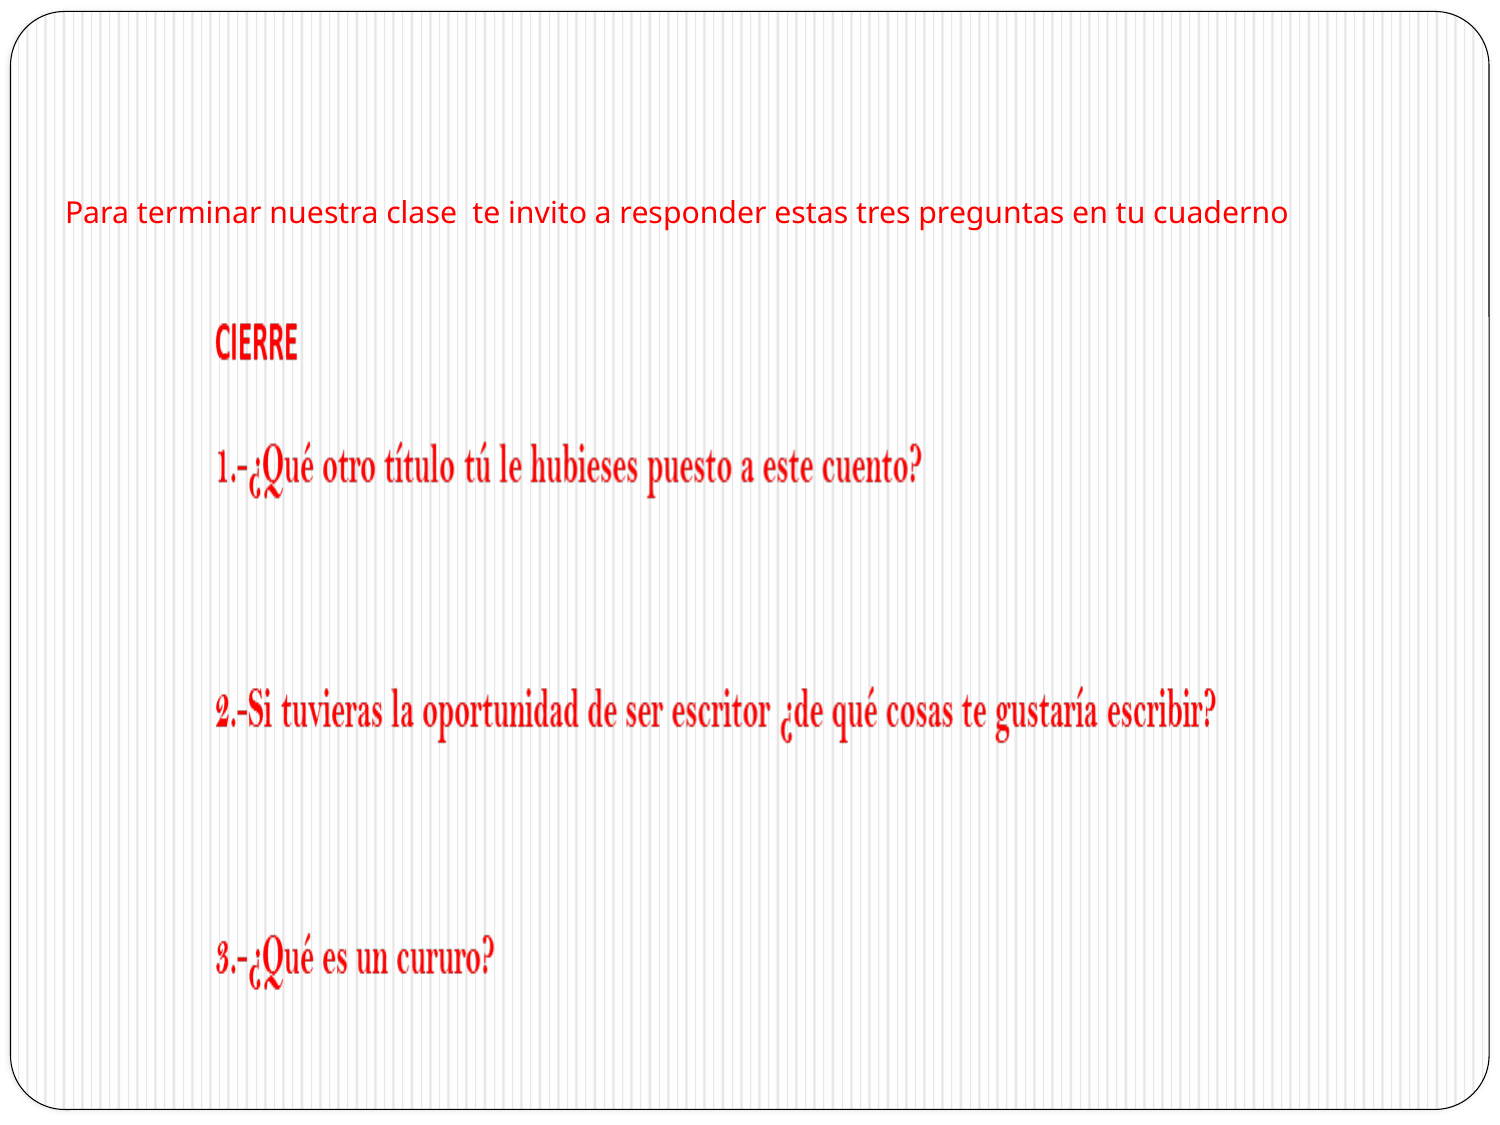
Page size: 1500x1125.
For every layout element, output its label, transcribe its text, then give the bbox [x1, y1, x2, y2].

title Para terminar nuestra clase te invito a responder estas tres preguntas en tu cuaderno [42, 113, 1318, 245]
picture [197, 290, 1245, 1024]
